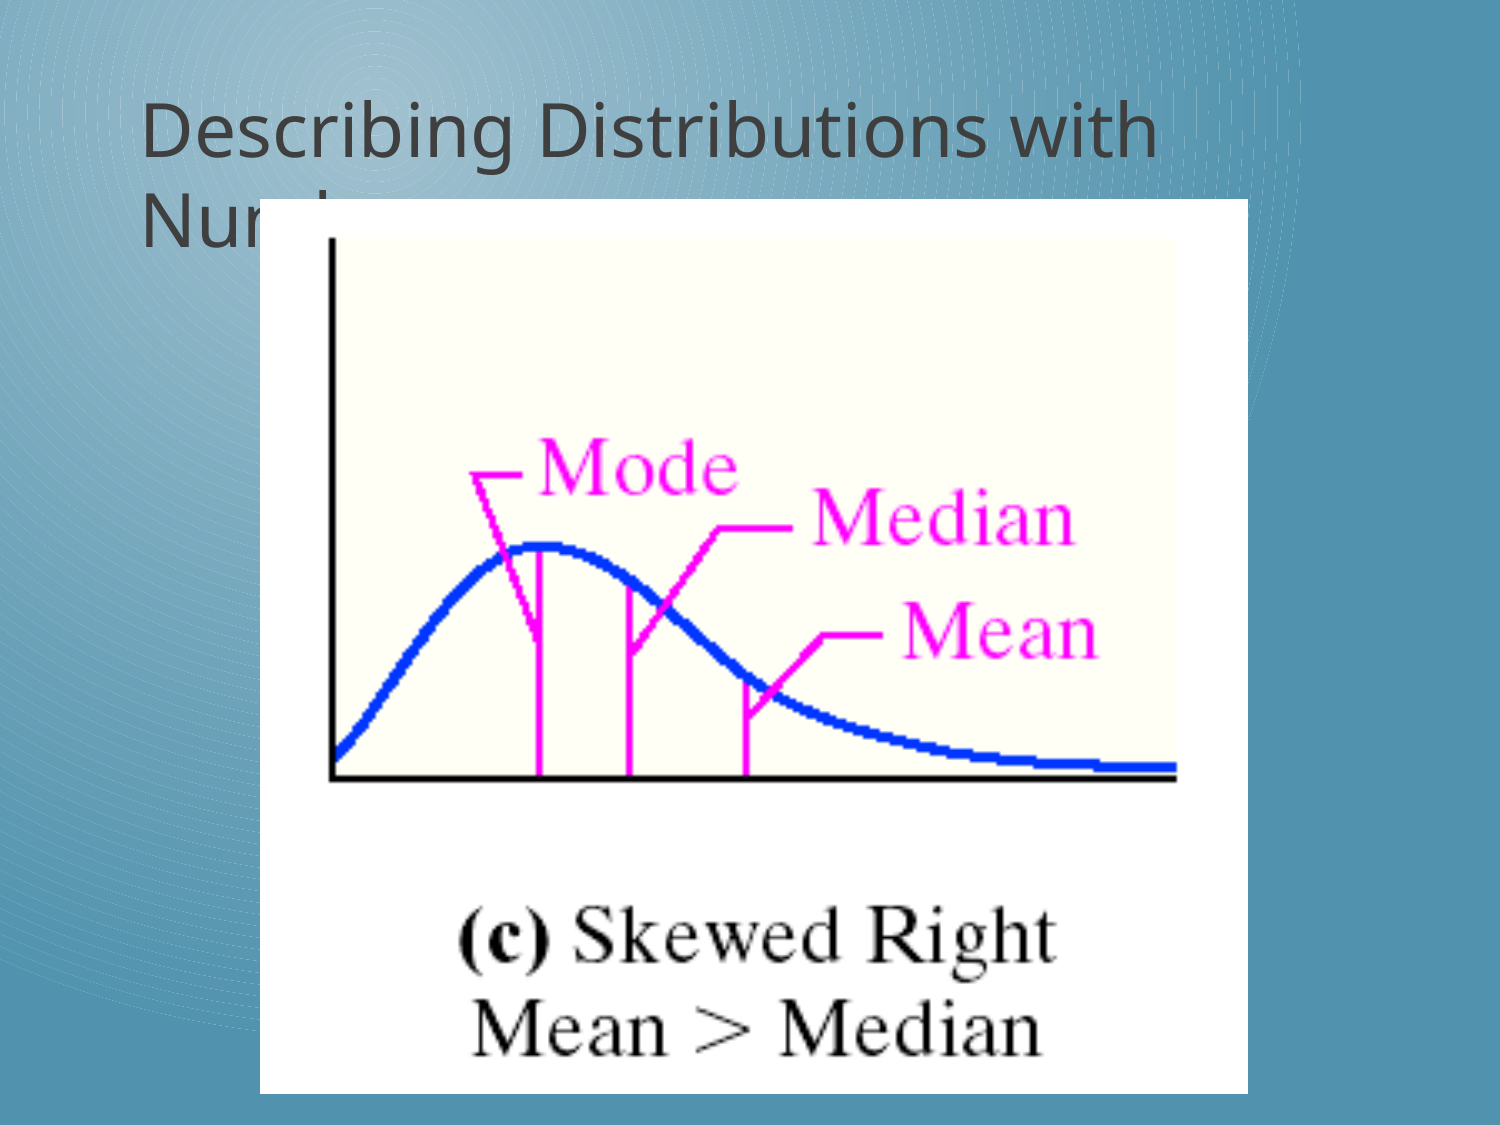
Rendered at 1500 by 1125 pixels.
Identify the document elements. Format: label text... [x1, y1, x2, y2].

picture [259, 199, 1248, 1095]
text_box Describing Distributions with Numbers [124, 74, 1400, 270]
